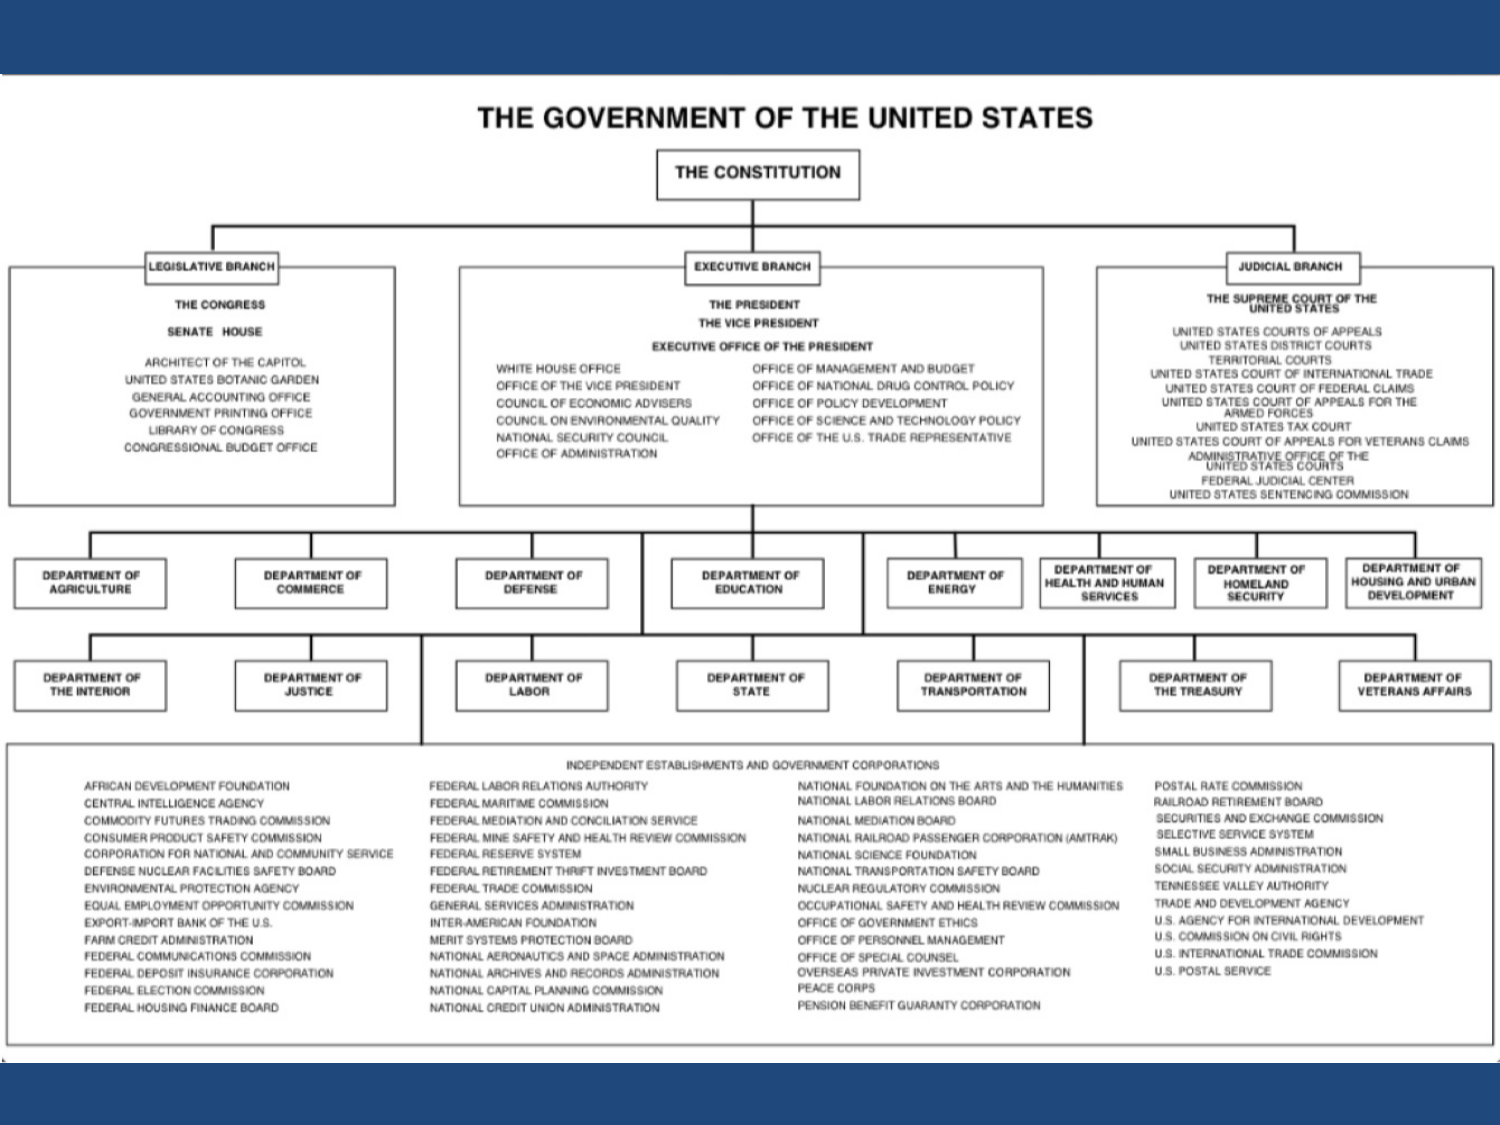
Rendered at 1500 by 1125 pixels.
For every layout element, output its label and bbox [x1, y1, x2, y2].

list [0, 74, 1500, 1063]
